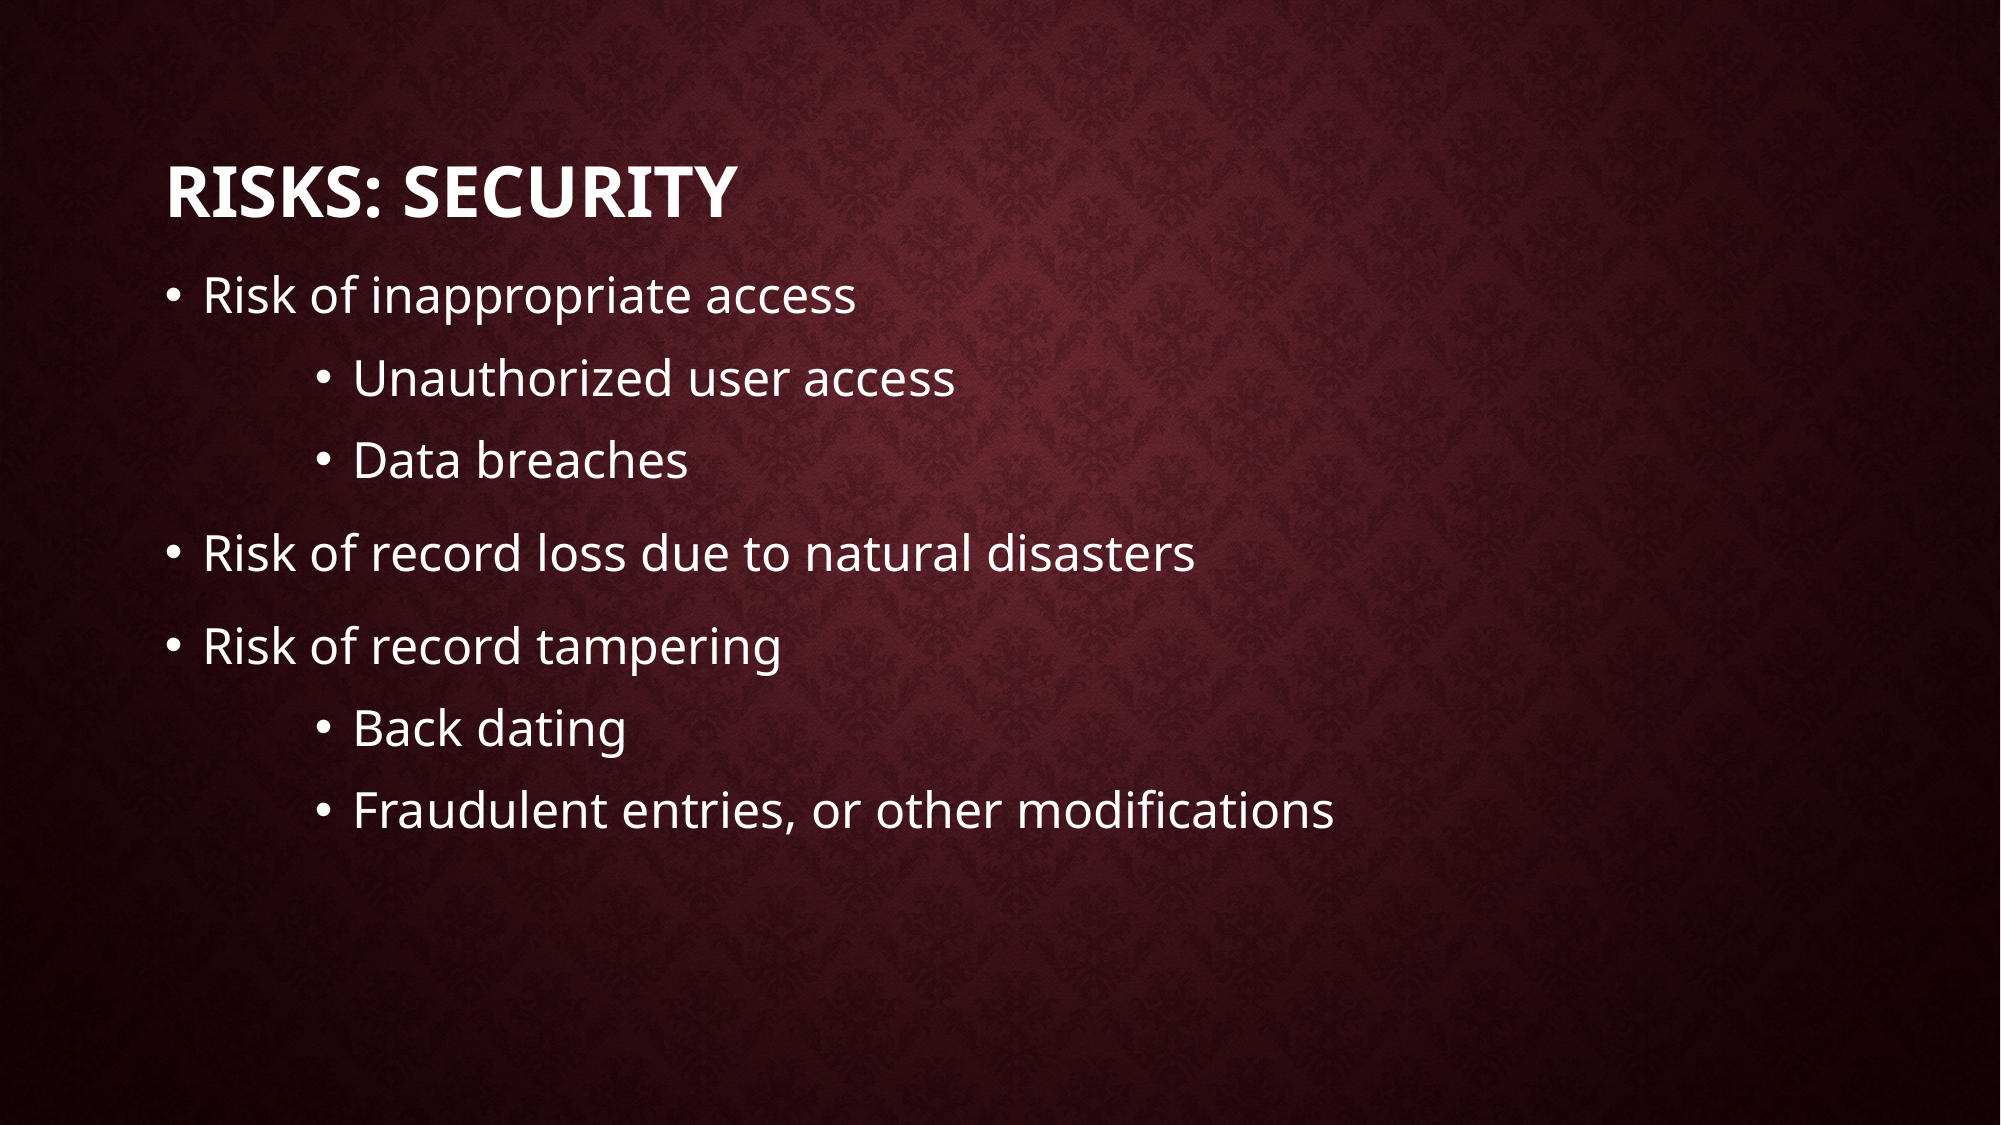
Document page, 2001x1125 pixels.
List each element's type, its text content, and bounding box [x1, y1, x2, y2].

list Risk of inappropriate access Unauthorized user access Data breaches Risk of record loss due to natural disasters Risk of record tampering Back dating Fraudulent entries, or other modifications [149, 244, 1849, 950]
title Risks: Security [149, 108, 1849, 244]
